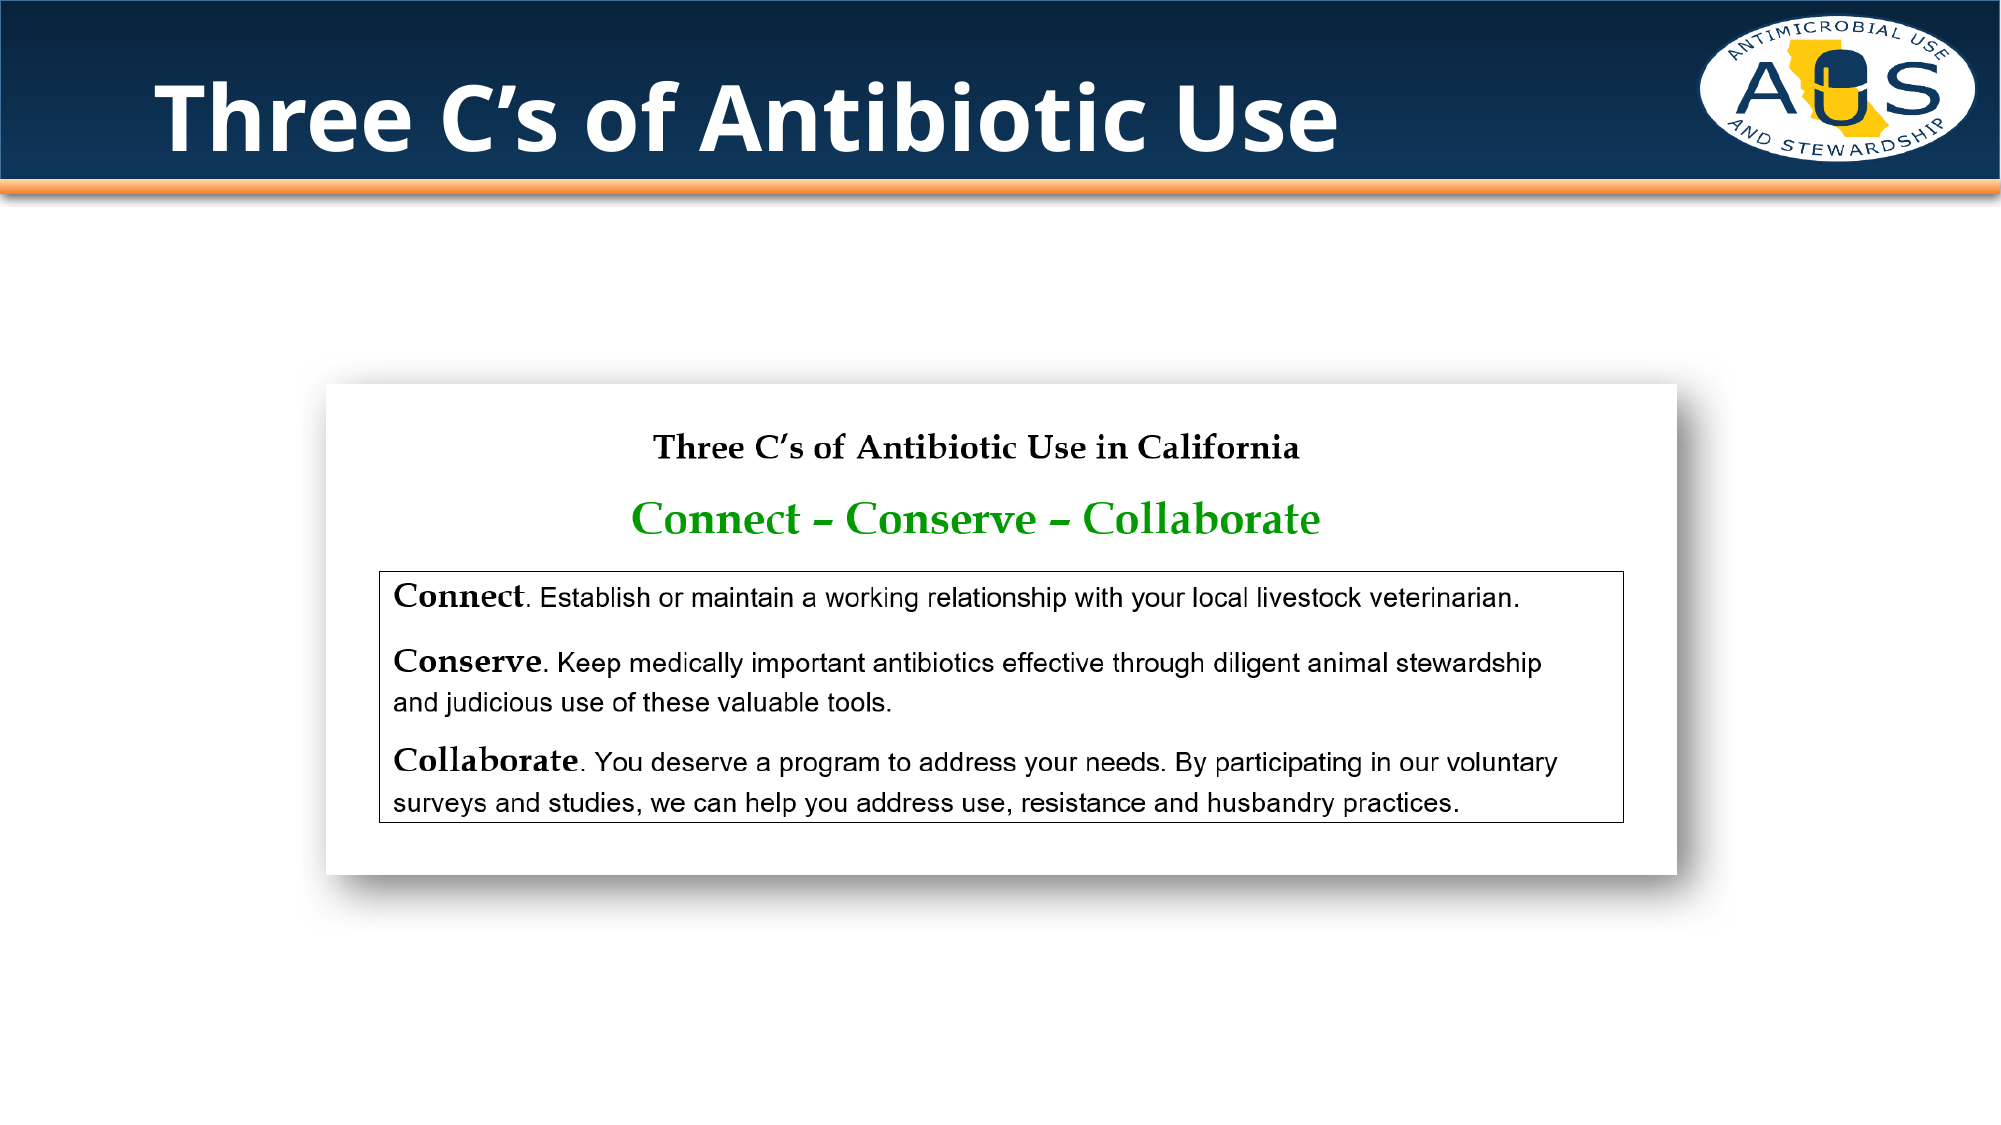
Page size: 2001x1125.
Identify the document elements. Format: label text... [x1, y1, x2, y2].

title Three C’s of Antibiotic Use [138, 12, 1864, 231]
picture [1864, 13, 1978, 164]
picture [326, 384, 1677, 875]
